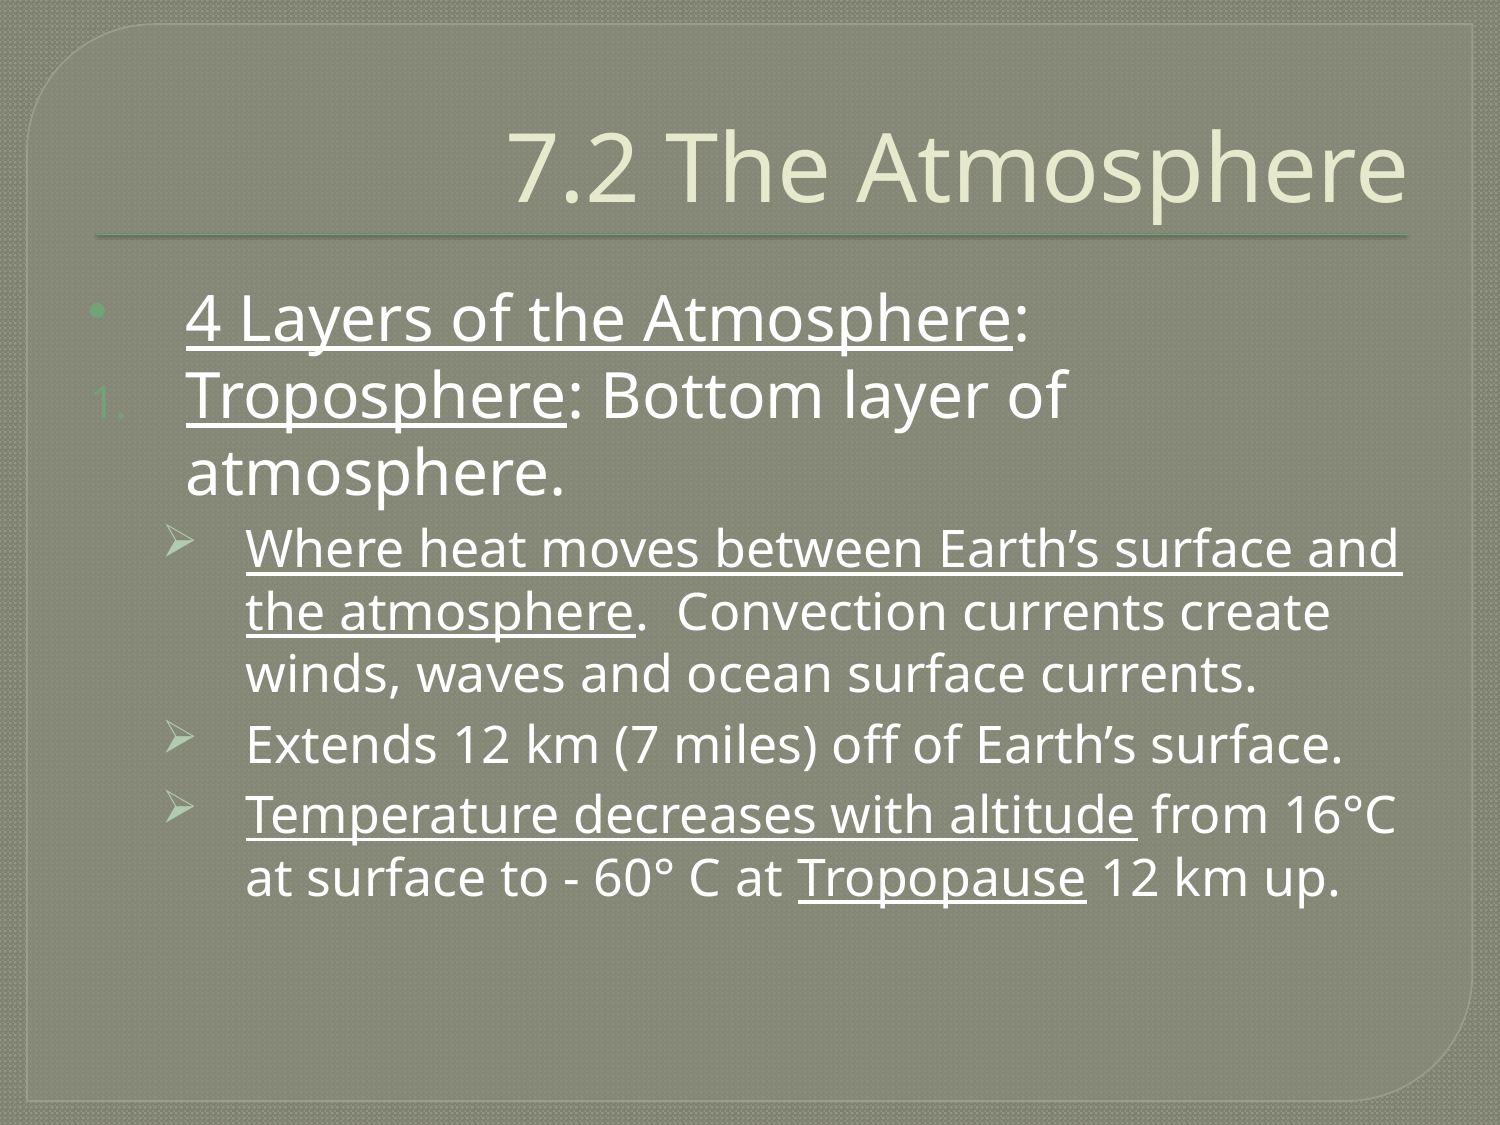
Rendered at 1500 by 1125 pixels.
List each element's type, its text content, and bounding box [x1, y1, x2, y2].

list 4 Layers of the Atmosphere: Troposphere: Bottom layer of atmosphere. Where heat moves between Earth’s surface and the atmosphere. Convection currents create winds, waves and ocean surface currents. Extends 12 km (7 miles) off of Earth’s surface. Temperature decreases with altitude from 16°C at surface to - 60° C at Tropopause 12 km up. [75, 270, 1425, 1013]
title 7.2 The Atmosphere [75, 41, 1425, 230]
